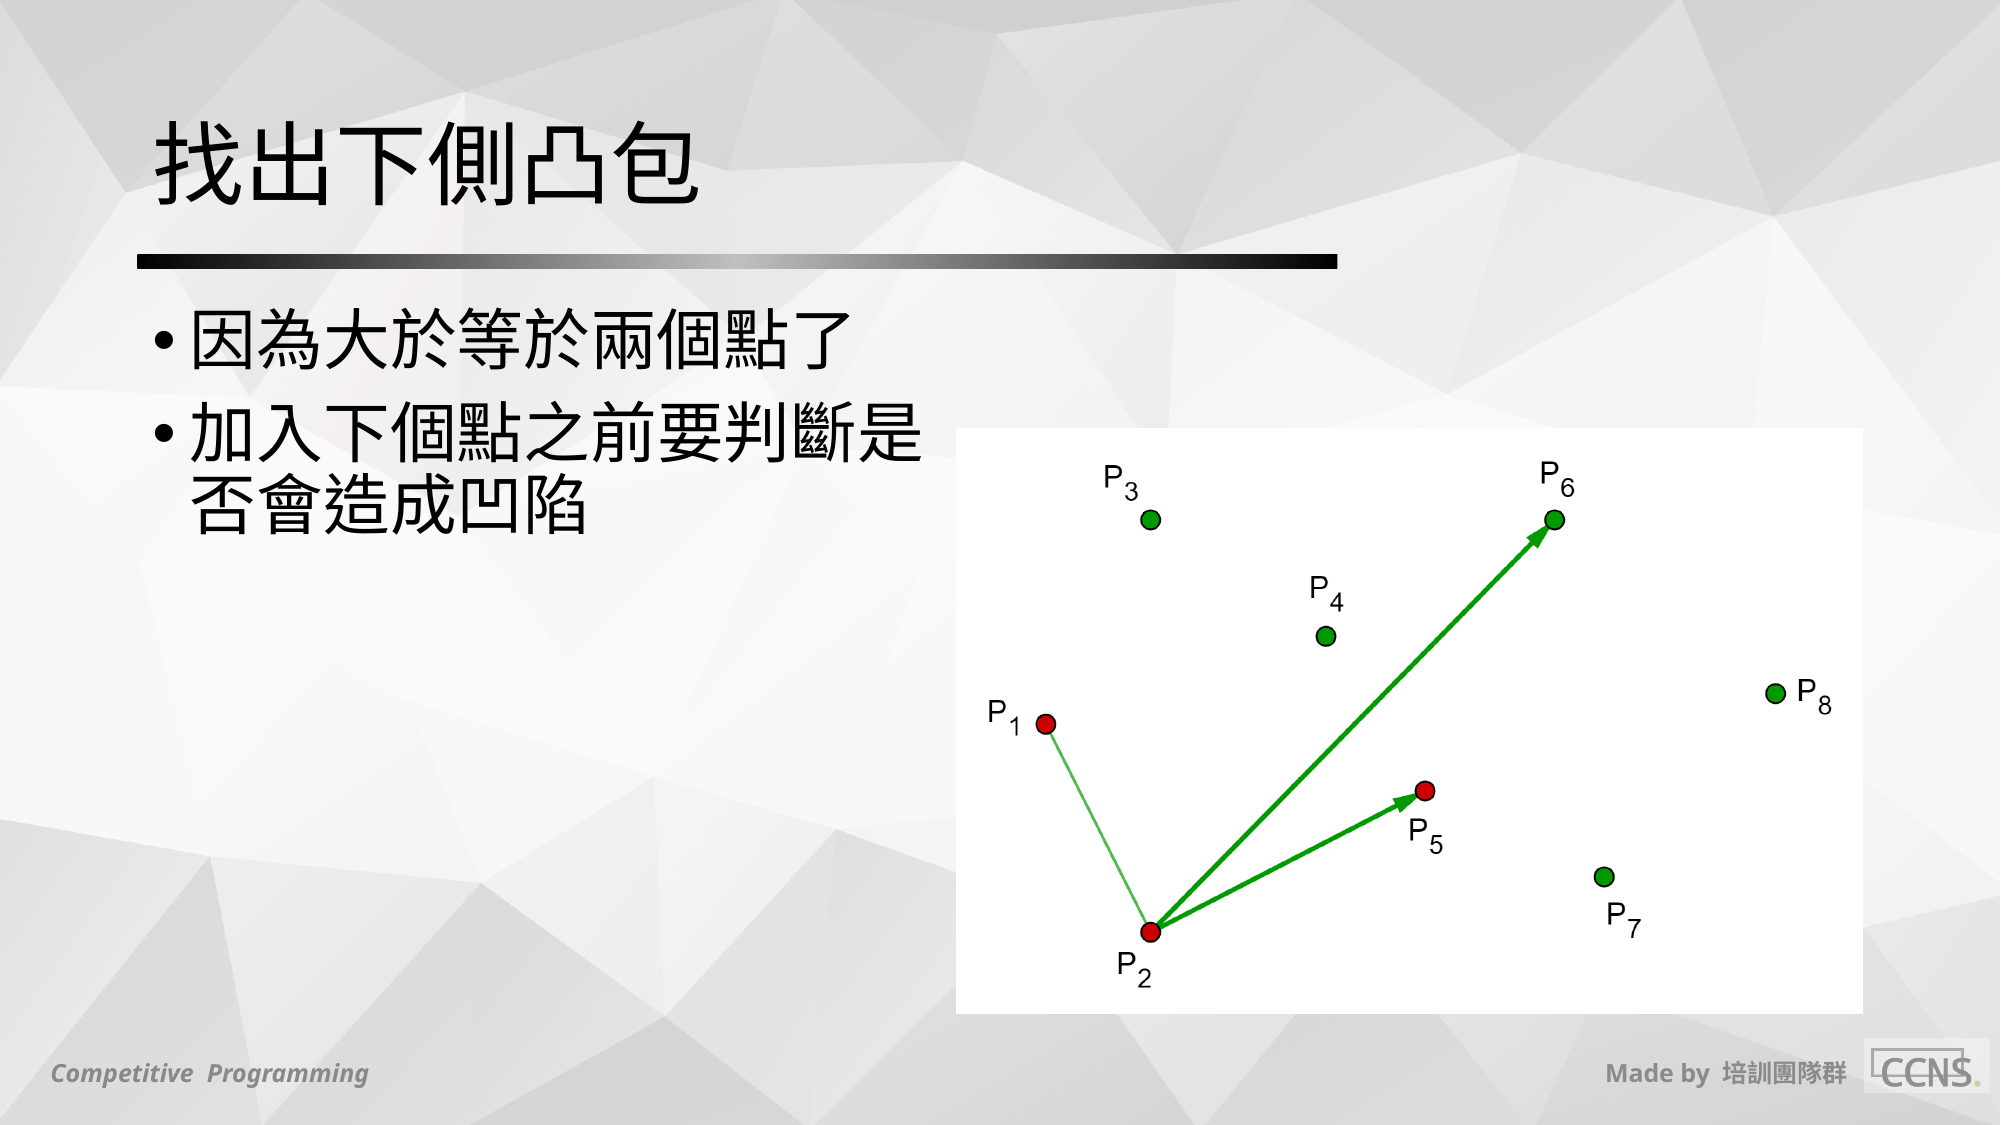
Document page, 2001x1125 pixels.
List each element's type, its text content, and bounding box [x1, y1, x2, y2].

picture [0, 0, 2000, 1125]
title 找出下側凸包 [137, 59, 1863, 278]
list 因為大於等於兩個點了 加入下個點之前要判斷是 否會造成凹陷 [137, 299, 1863, 1014]
